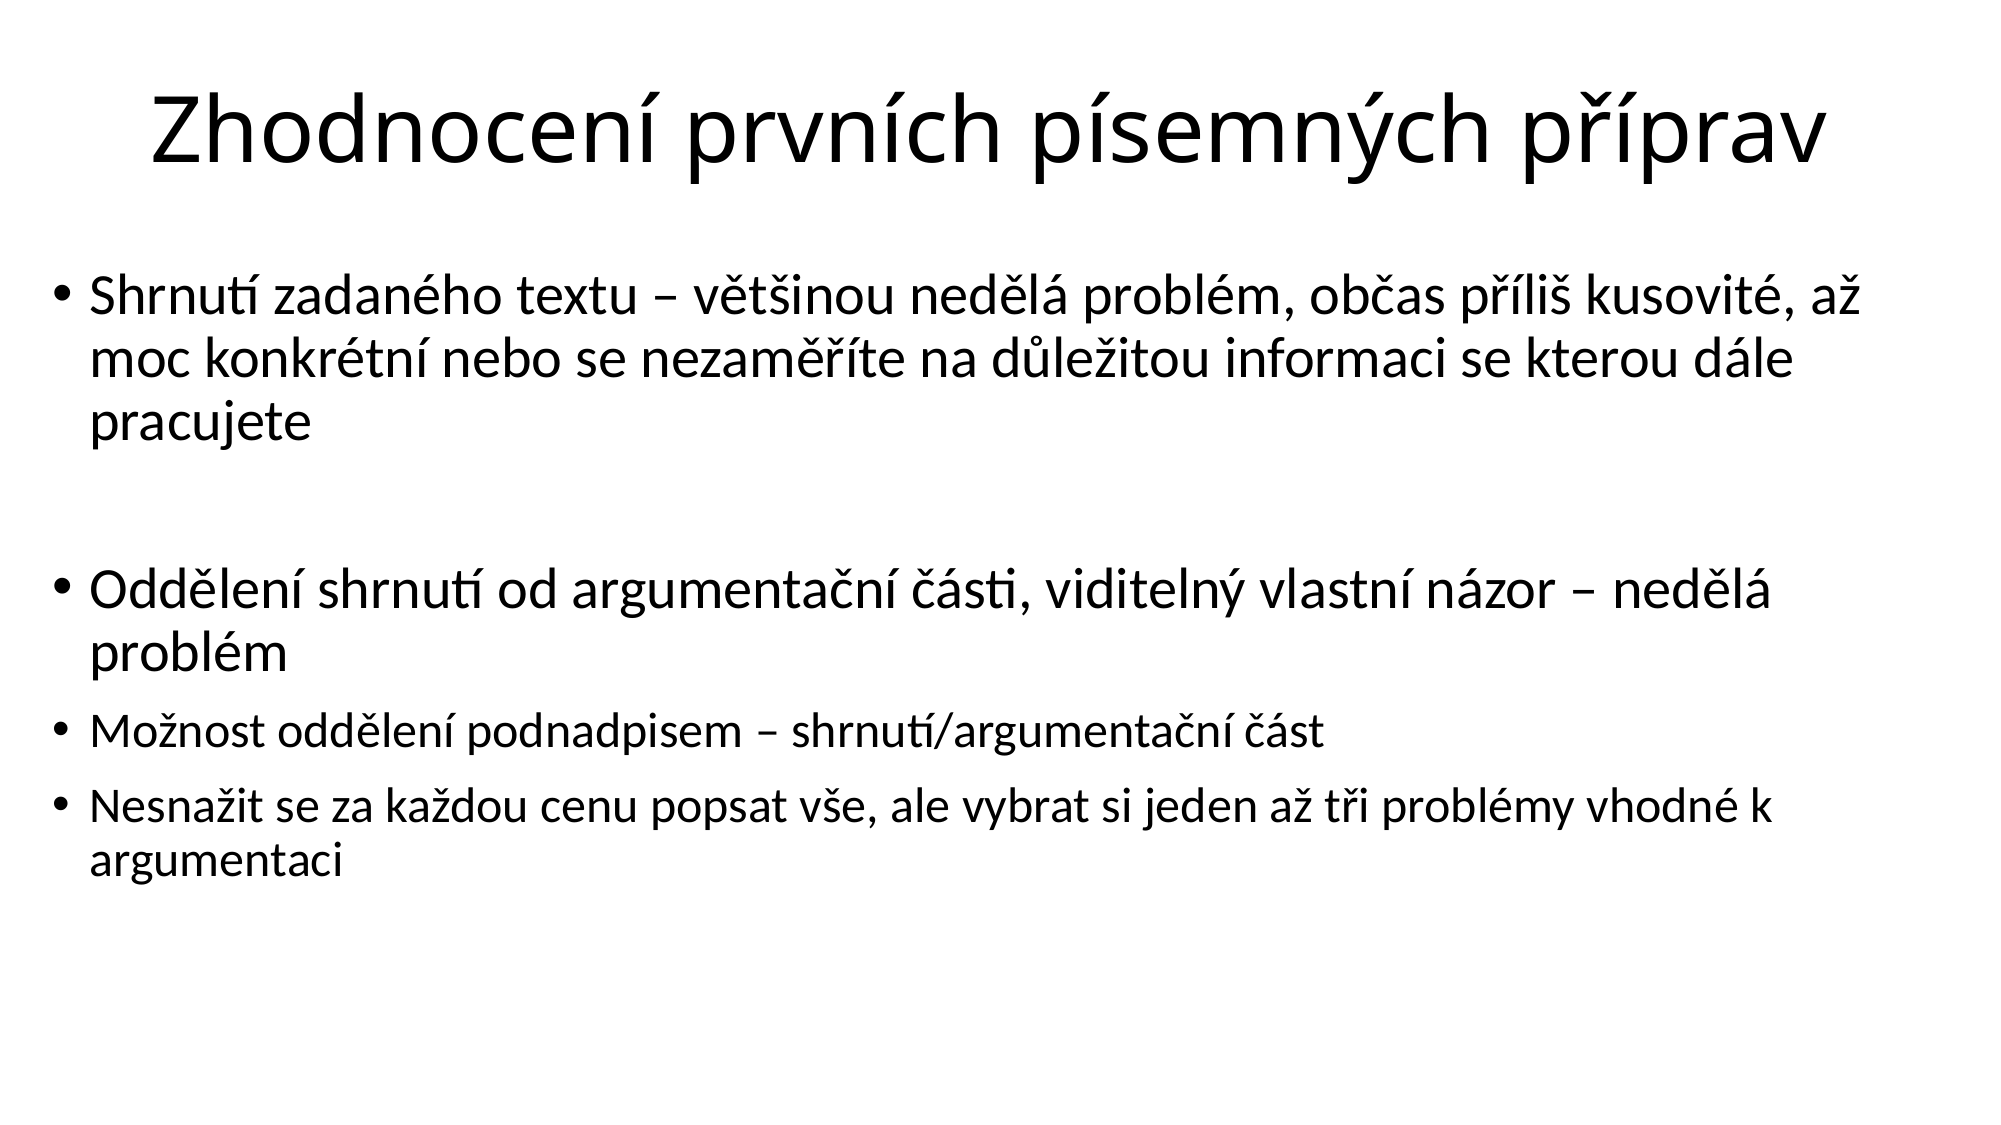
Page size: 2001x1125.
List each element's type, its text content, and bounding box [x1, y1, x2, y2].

list Shrnutí zadaného textu – většinou nedělá problém, občas příliš kusovité, až moc konkrétní nebo se nezaměříte na důležitou informaci se kterou dále pracujete Oddělení shrnutí od argumentační části, viditelný vlastní názor – nedělá problém Možnost oddělení podnadpisem – shrnutí/argumentační část Nesnažit se za každou cenu popsat vše, ale vybrat si jeden až tři problémy vhodné k argumentaci [37, 256, 1974, 1101]
title Zhodnocení prvních písemných příprav [126, 24, 1852, 242]
